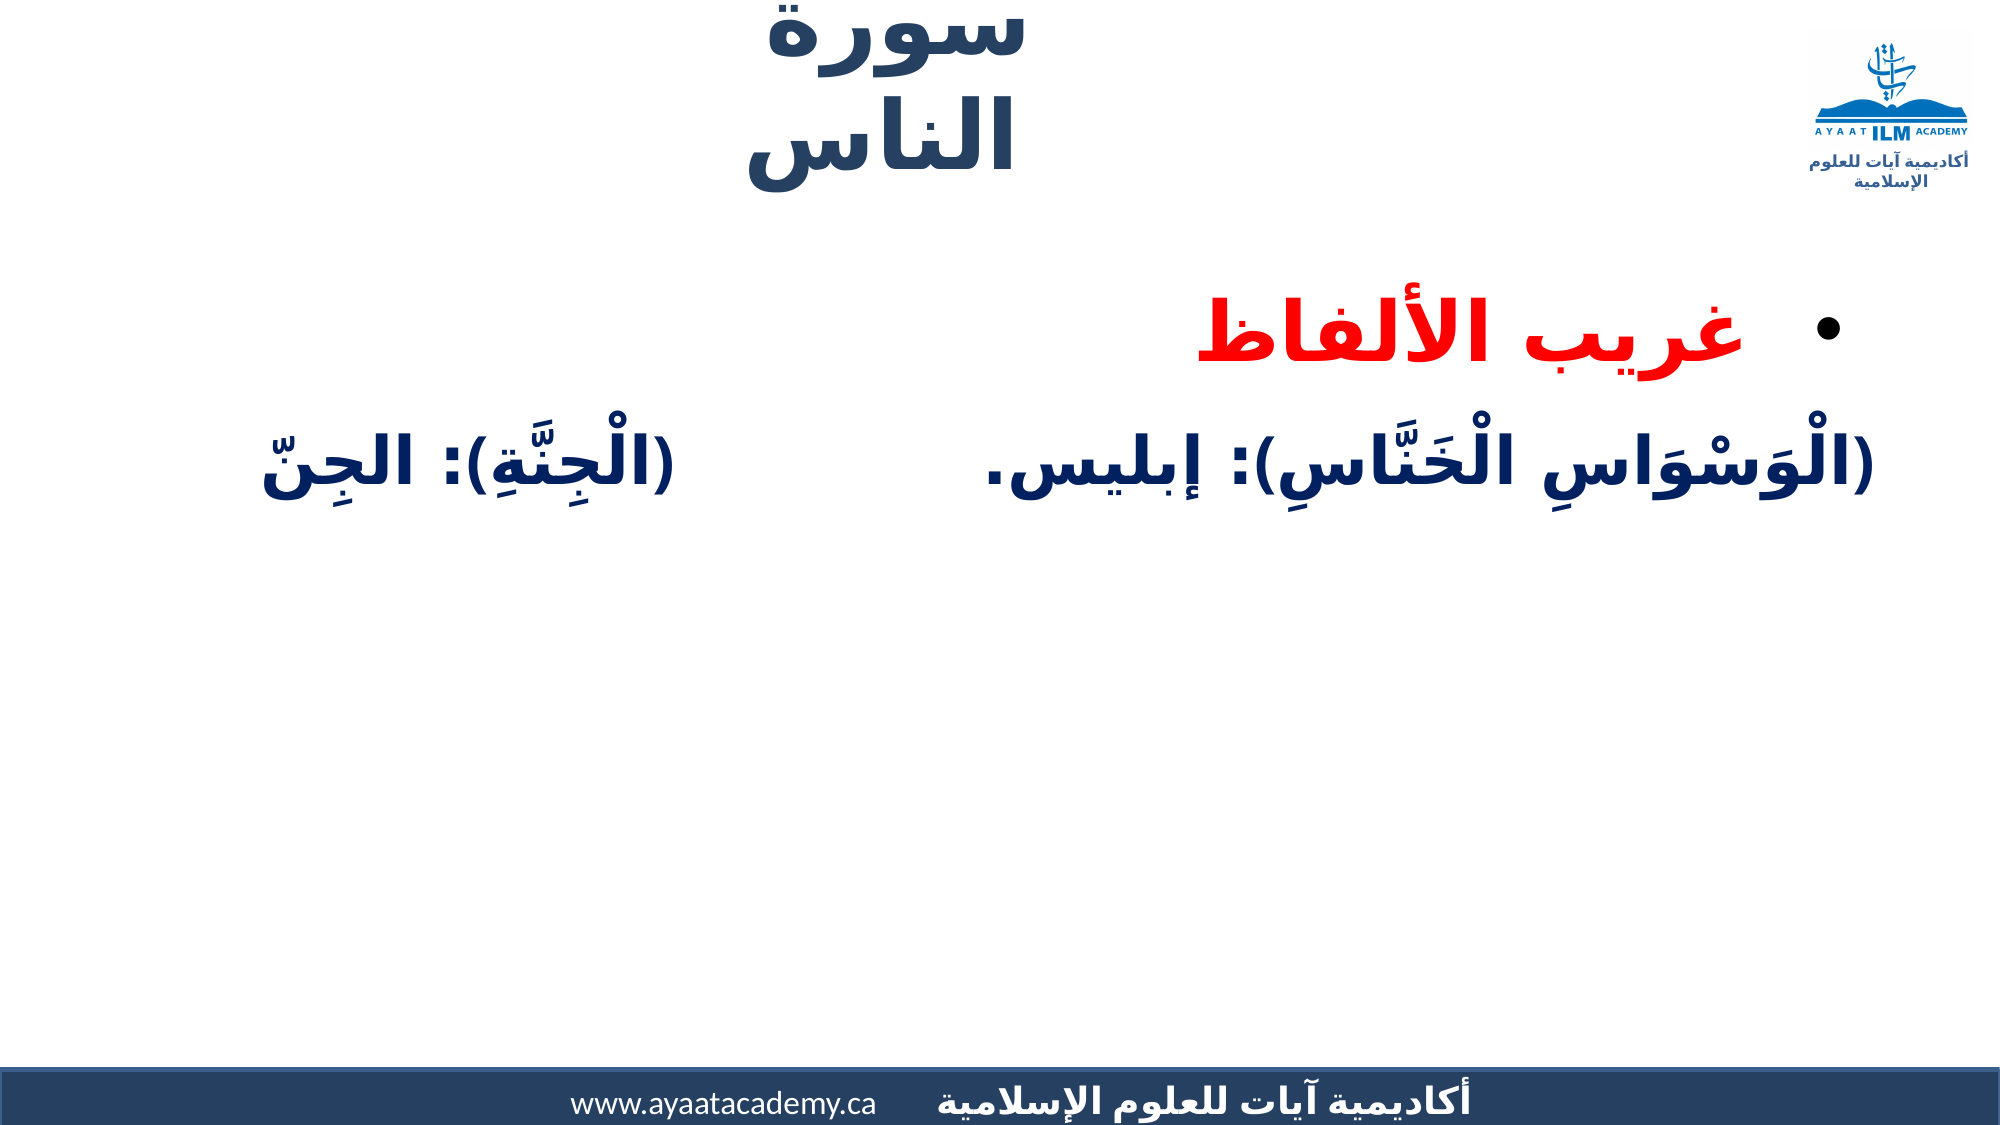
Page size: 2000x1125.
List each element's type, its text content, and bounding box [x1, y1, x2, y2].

text_box غريب الألفاظ [1058, 264, 1859, 386]
text_box أكاديمية آيات للعلوم الإسلامية www.ayaatacademy.ca [0, 1067, 2000, 1125]
text_box سورة الناس [634, 65, 1130, 197]
text_box أكاديمية آيات للعلوم الإسلامية [1789, 143, 1989, 199]
text_box ﴿الْوَسْوَاسِ الْخَنَّاسِ﴾: إبليس. ﴿الْجِنَّةِ﴾: الجِنّ [113, 467, 1891, 586]
picture [1808, 30, 1973, 150]
